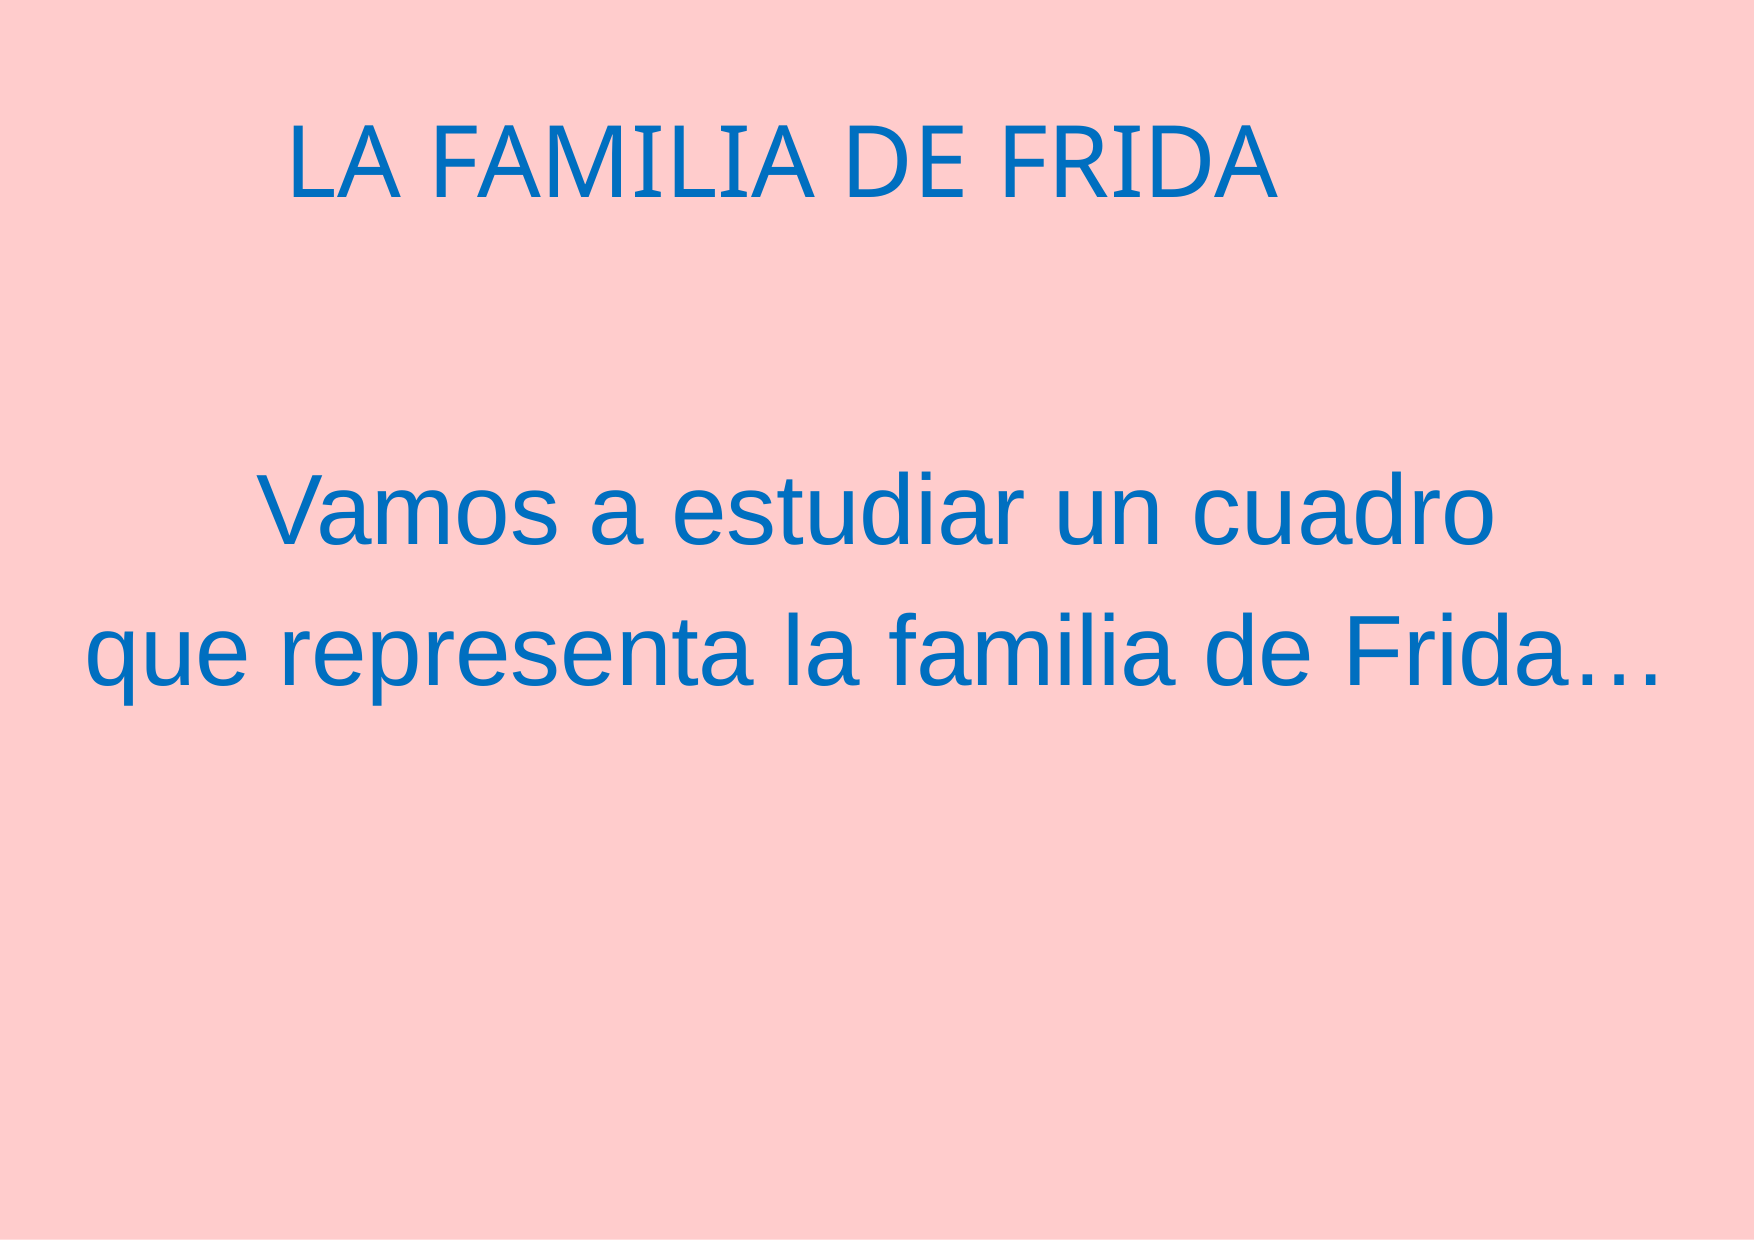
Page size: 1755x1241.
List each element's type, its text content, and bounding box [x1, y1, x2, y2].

title LA FAMILIA DE FRIDA [282, 95, 1471, 305]
list Vamos a estudiar un cuadro que representa la familia de Frida… [79, 421, 1675, 1150]
